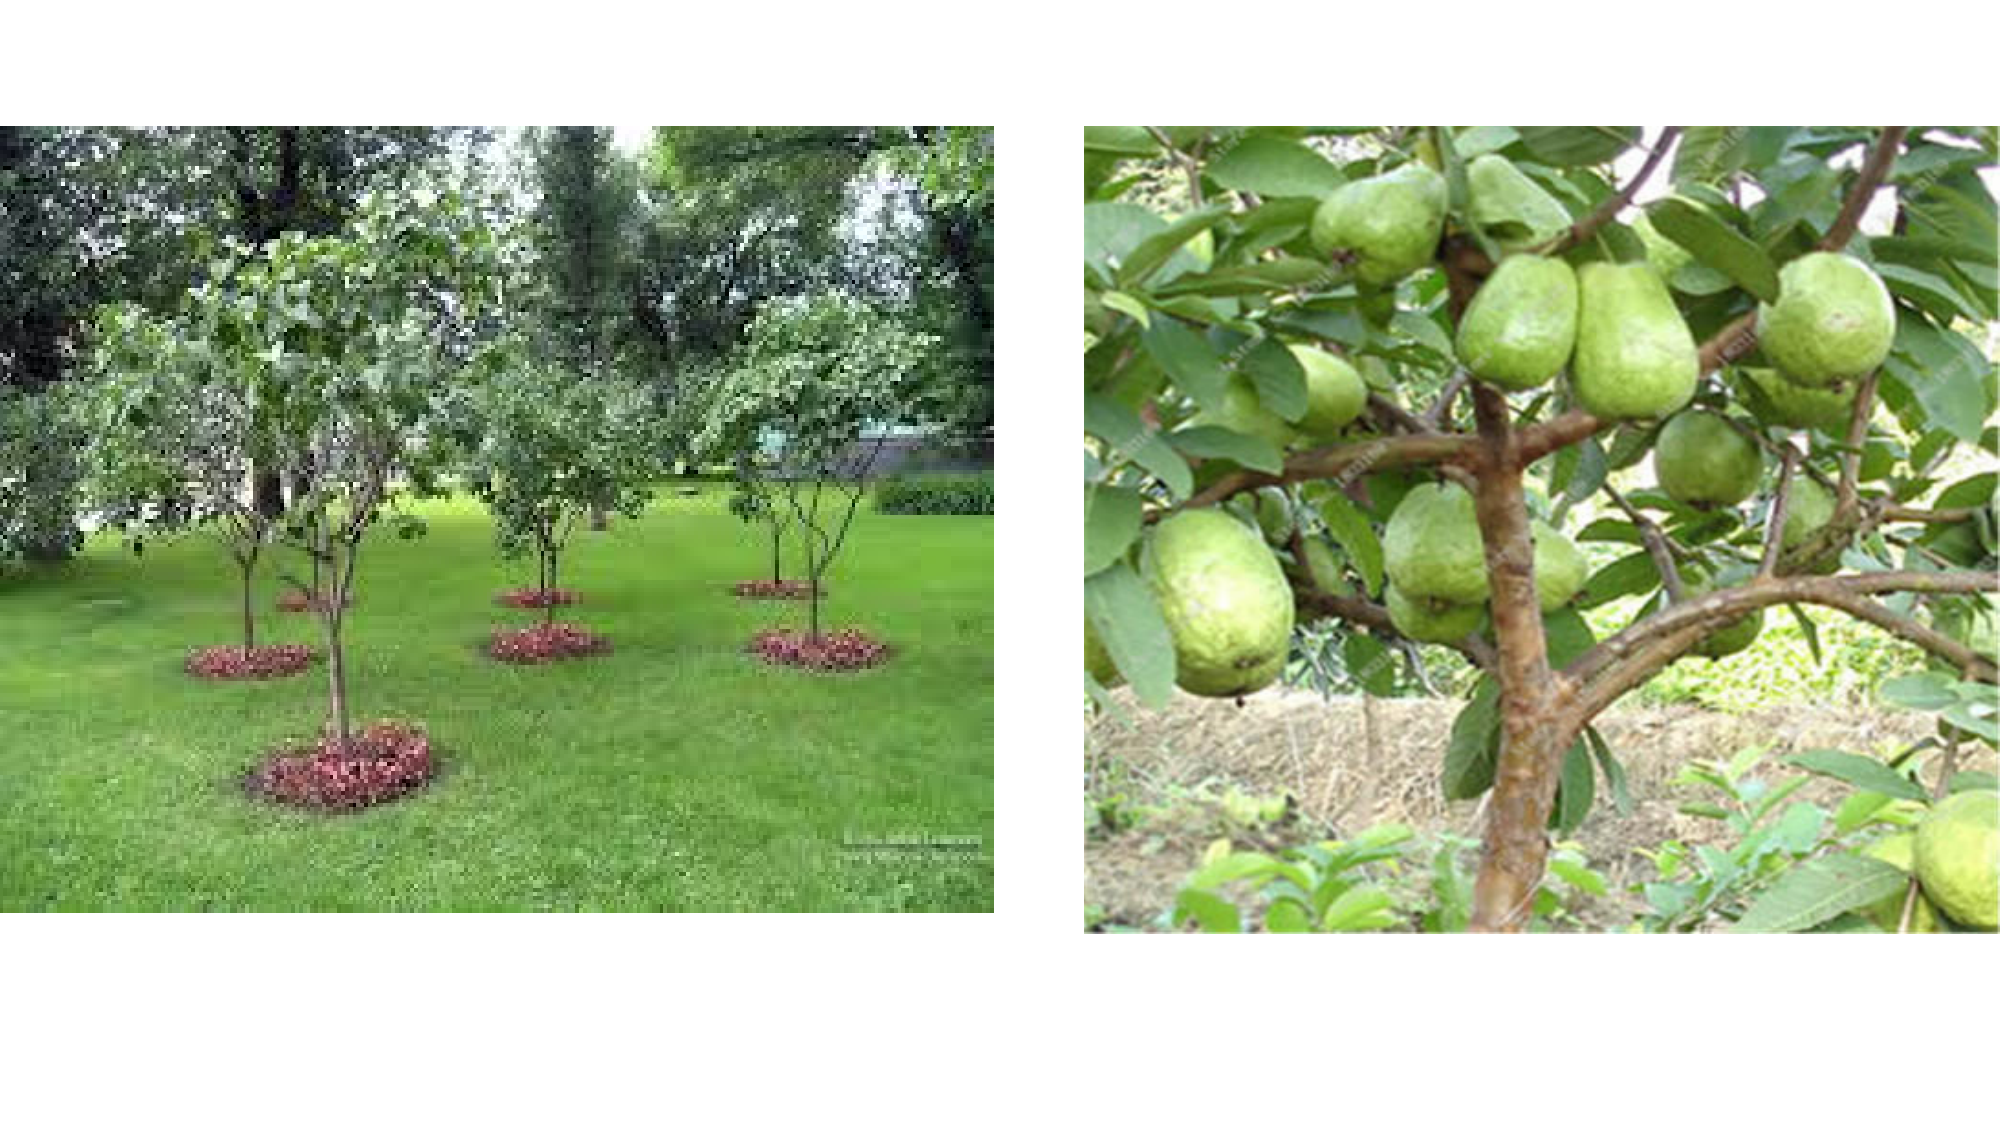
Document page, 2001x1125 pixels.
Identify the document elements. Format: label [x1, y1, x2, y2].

picture [0, 126, 994, 913]
picture [1083, 126, 2000, 934]
